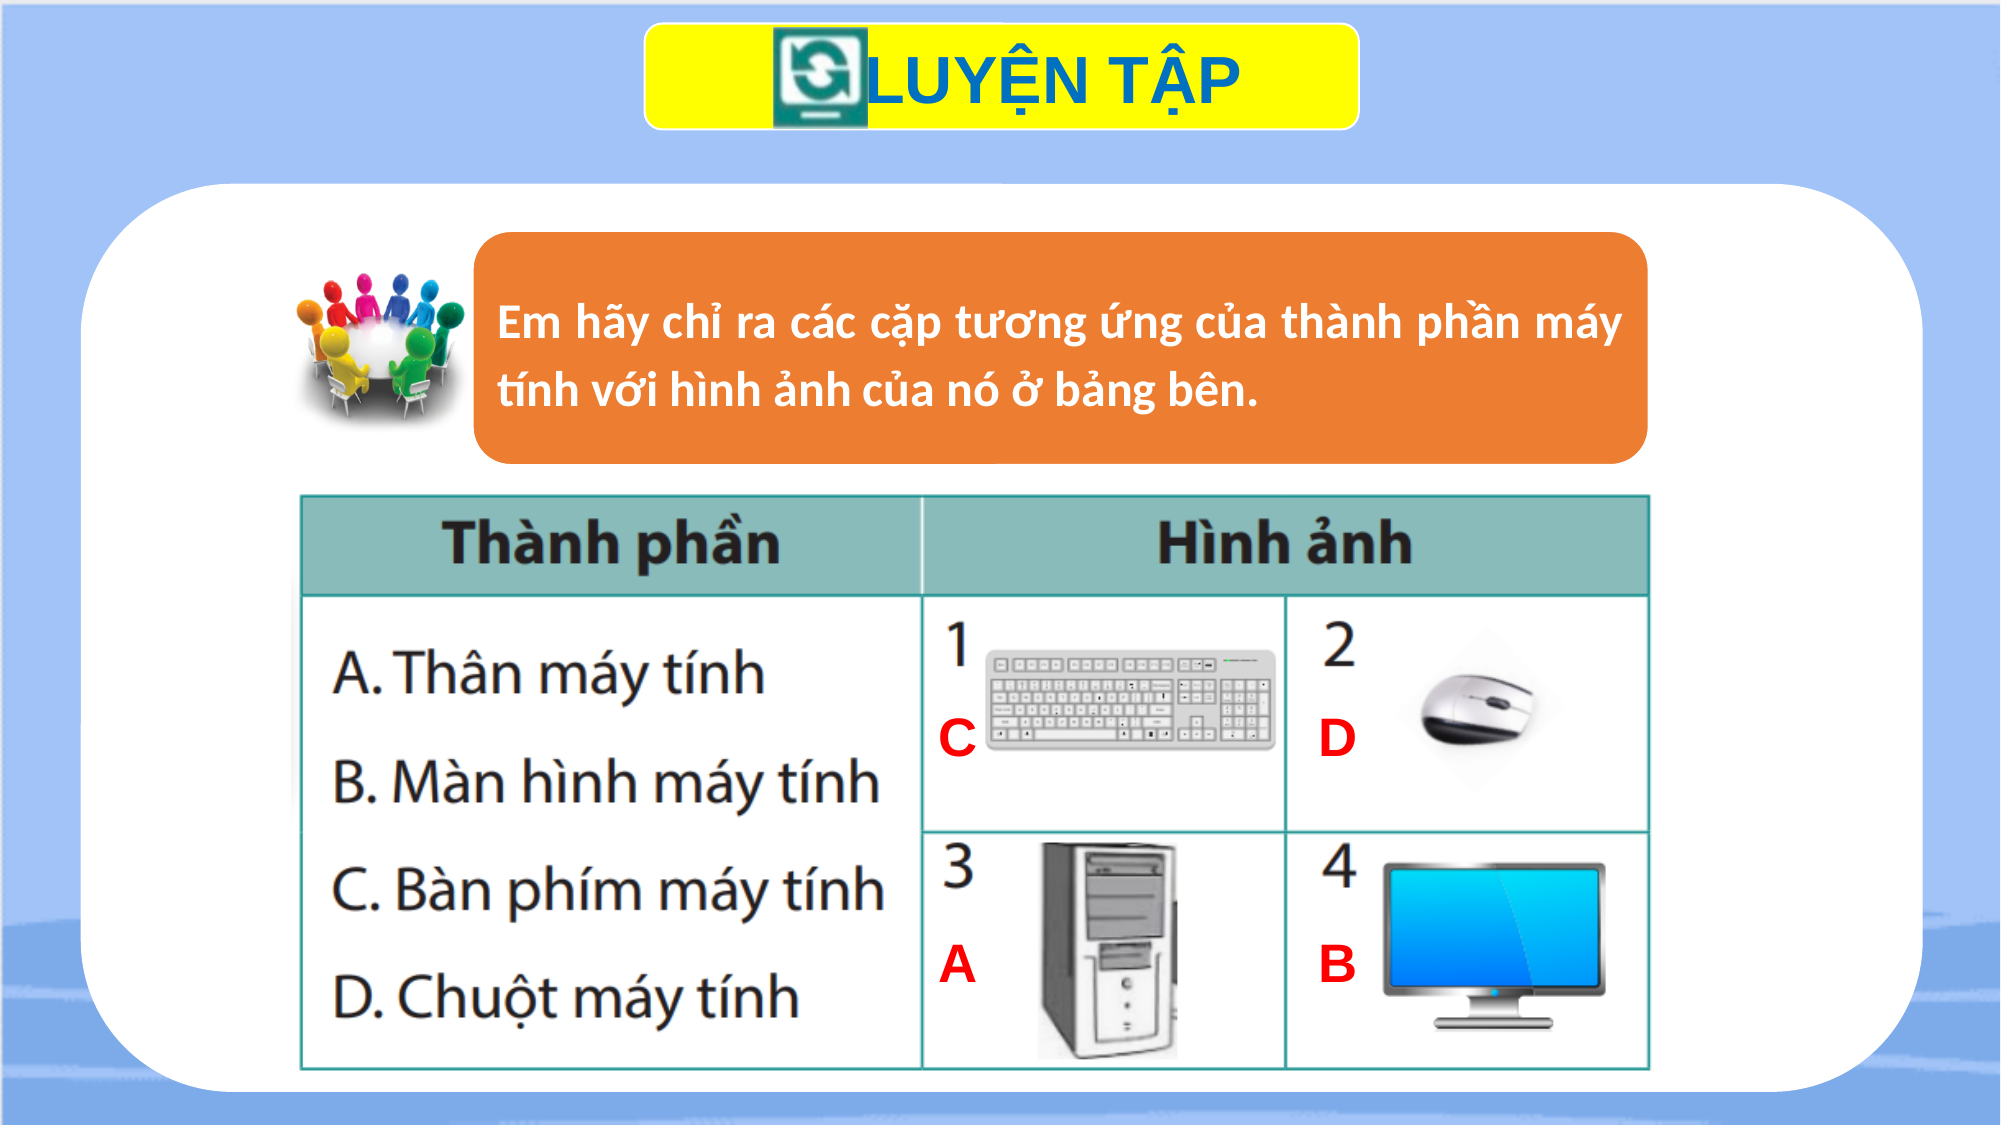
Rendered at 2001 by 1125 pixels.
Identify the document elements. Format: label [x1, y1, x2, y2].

text_box [644, 23, 1359, 130]
text_box [79, 182, 1924, 1093]
picture [0, 0, 2001, 1125]
text_box [289, 229, 1650, 467]
